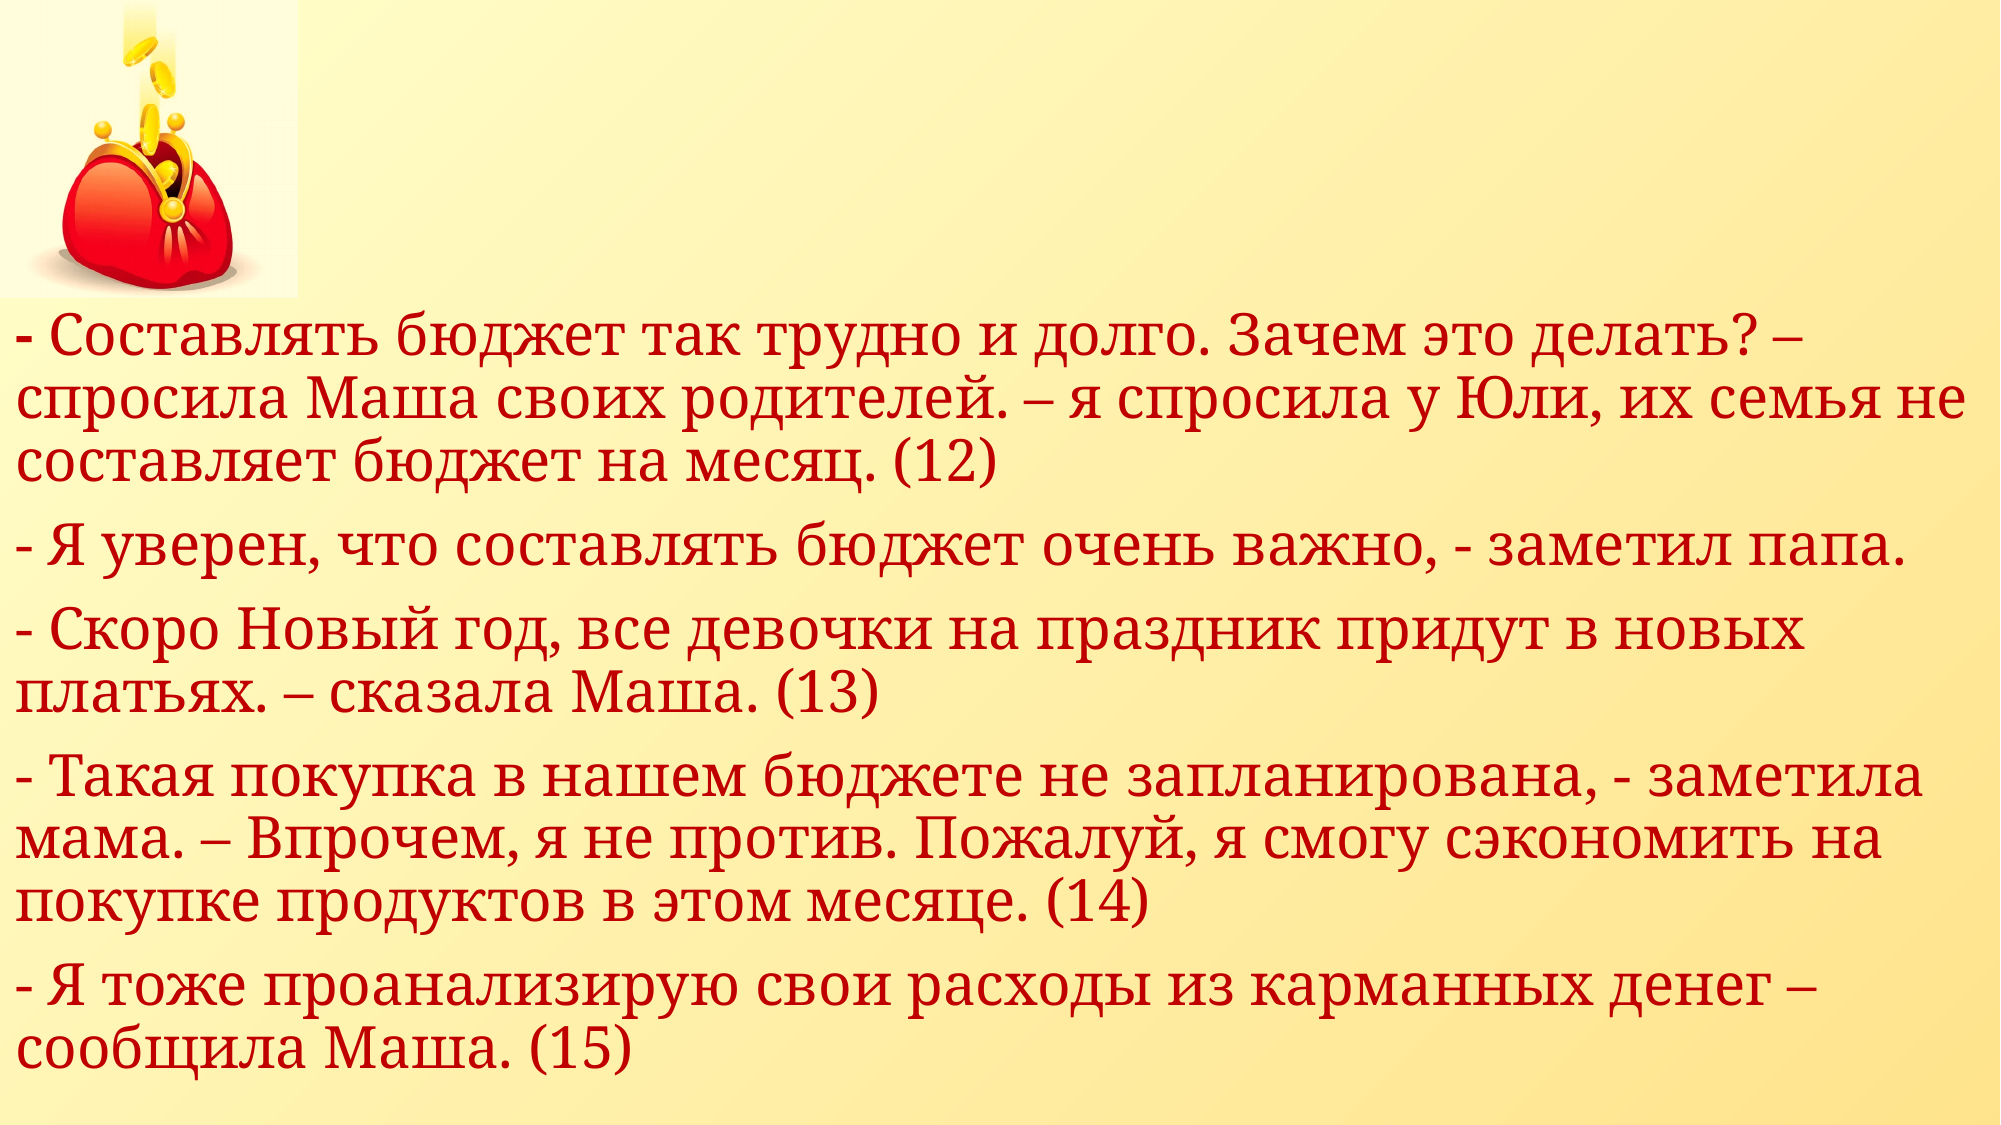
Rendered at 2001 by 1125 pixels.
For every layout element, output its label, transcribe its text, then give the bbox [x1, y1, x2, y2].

picture [0, 0, 298, 298]
list - Составлять бюджет так трудно и долго. Зачем это делать? – спросила Маша своих родителей. – я спросила у Юли, их семья не составляет бюджет на месяц. (12) - Я уверен, что составлять бюджет очень важно, - заметил папа. - Скоро Новый год, все девочки на праздник придут в новых платьях. – сказала Маша. (13) - Такая покупка в нашем бюджете не запланирована, - заметила мама. – Впрочем, я не против. Пожалуй, я смогу сэкономить на покупке продуктов в этом месяце. (14) - Я тоже проанализирую свои расходы из карманных денег – сообщила Маша. (15) [0, 297, 1996, 1012]
